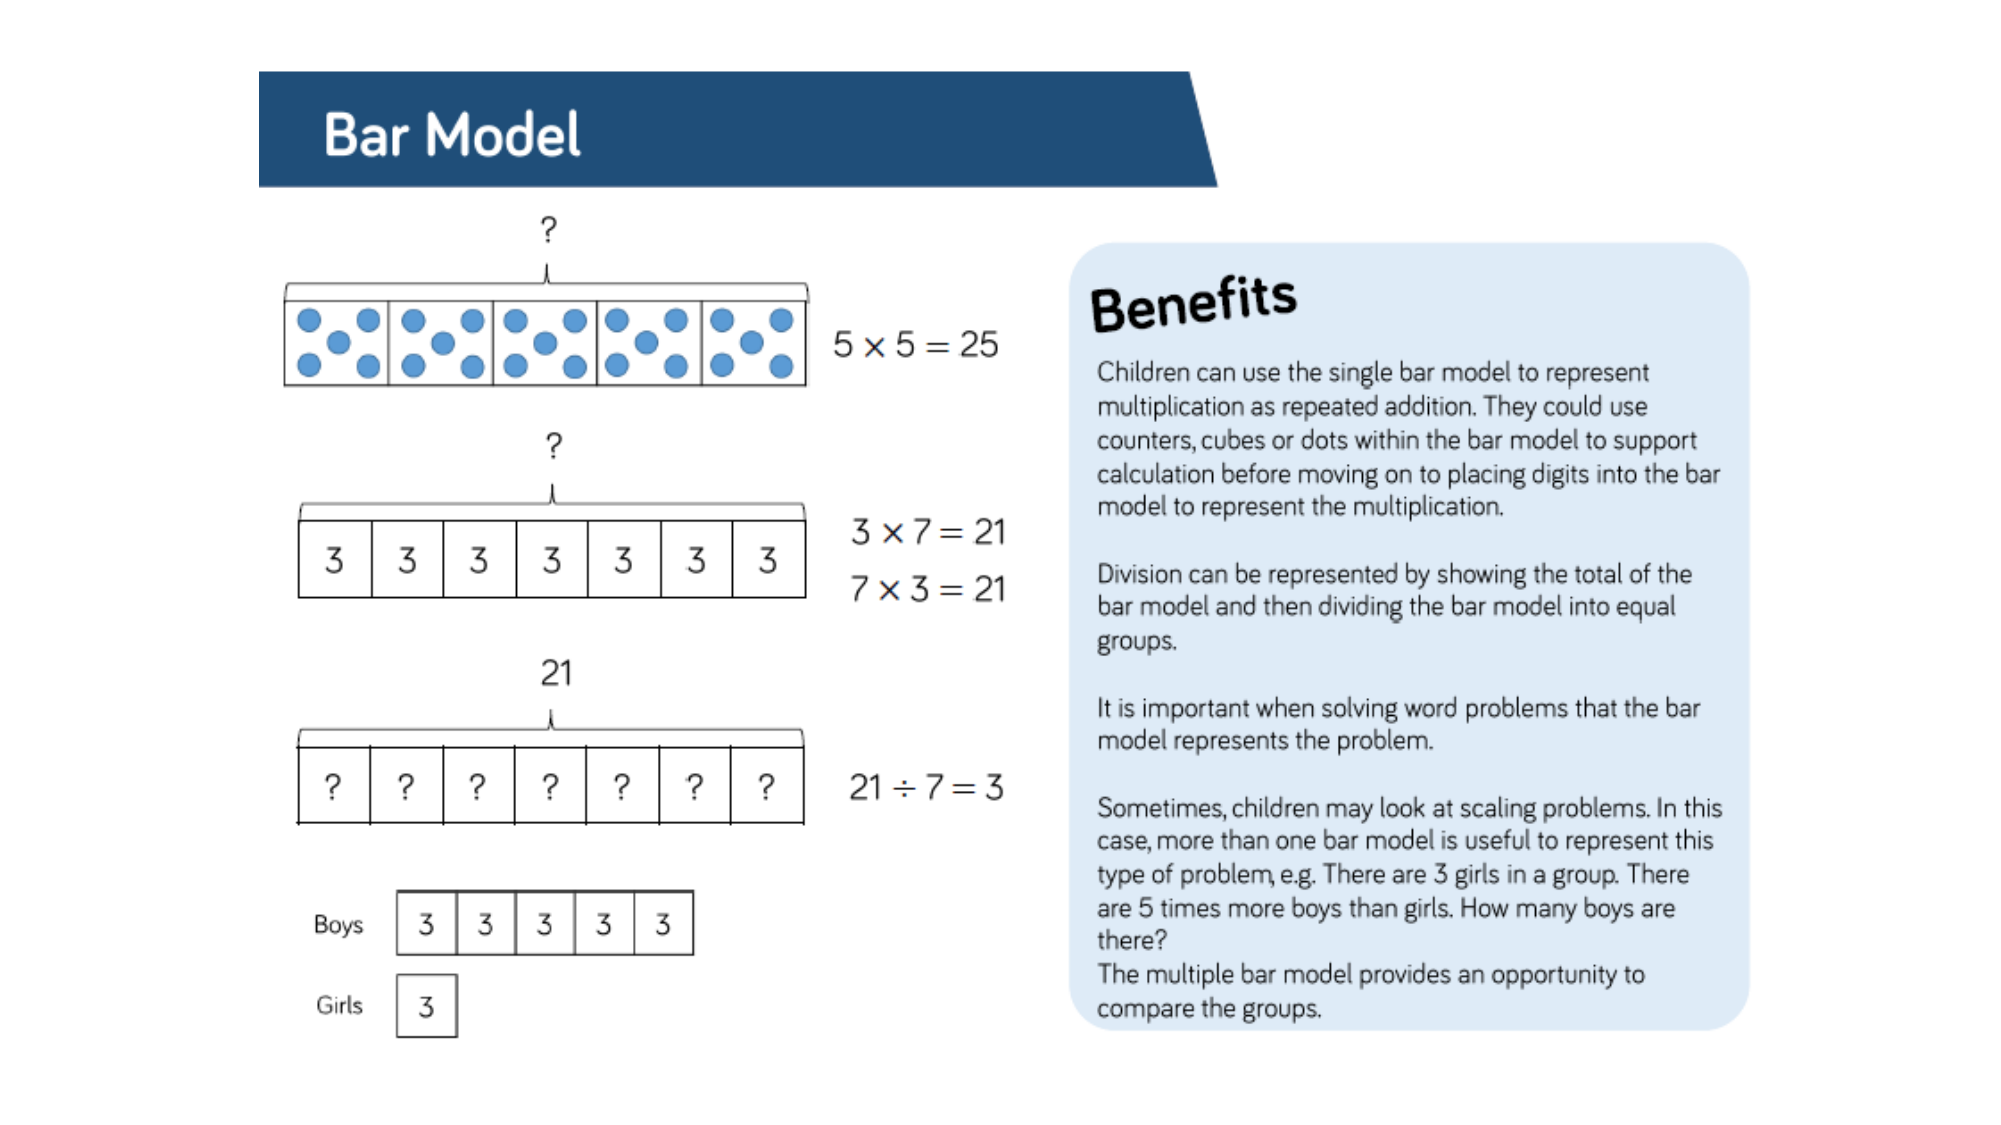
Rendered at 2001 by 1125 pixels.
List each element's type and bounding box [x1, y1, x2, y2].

picture [259, 54, 1776, 1058]
